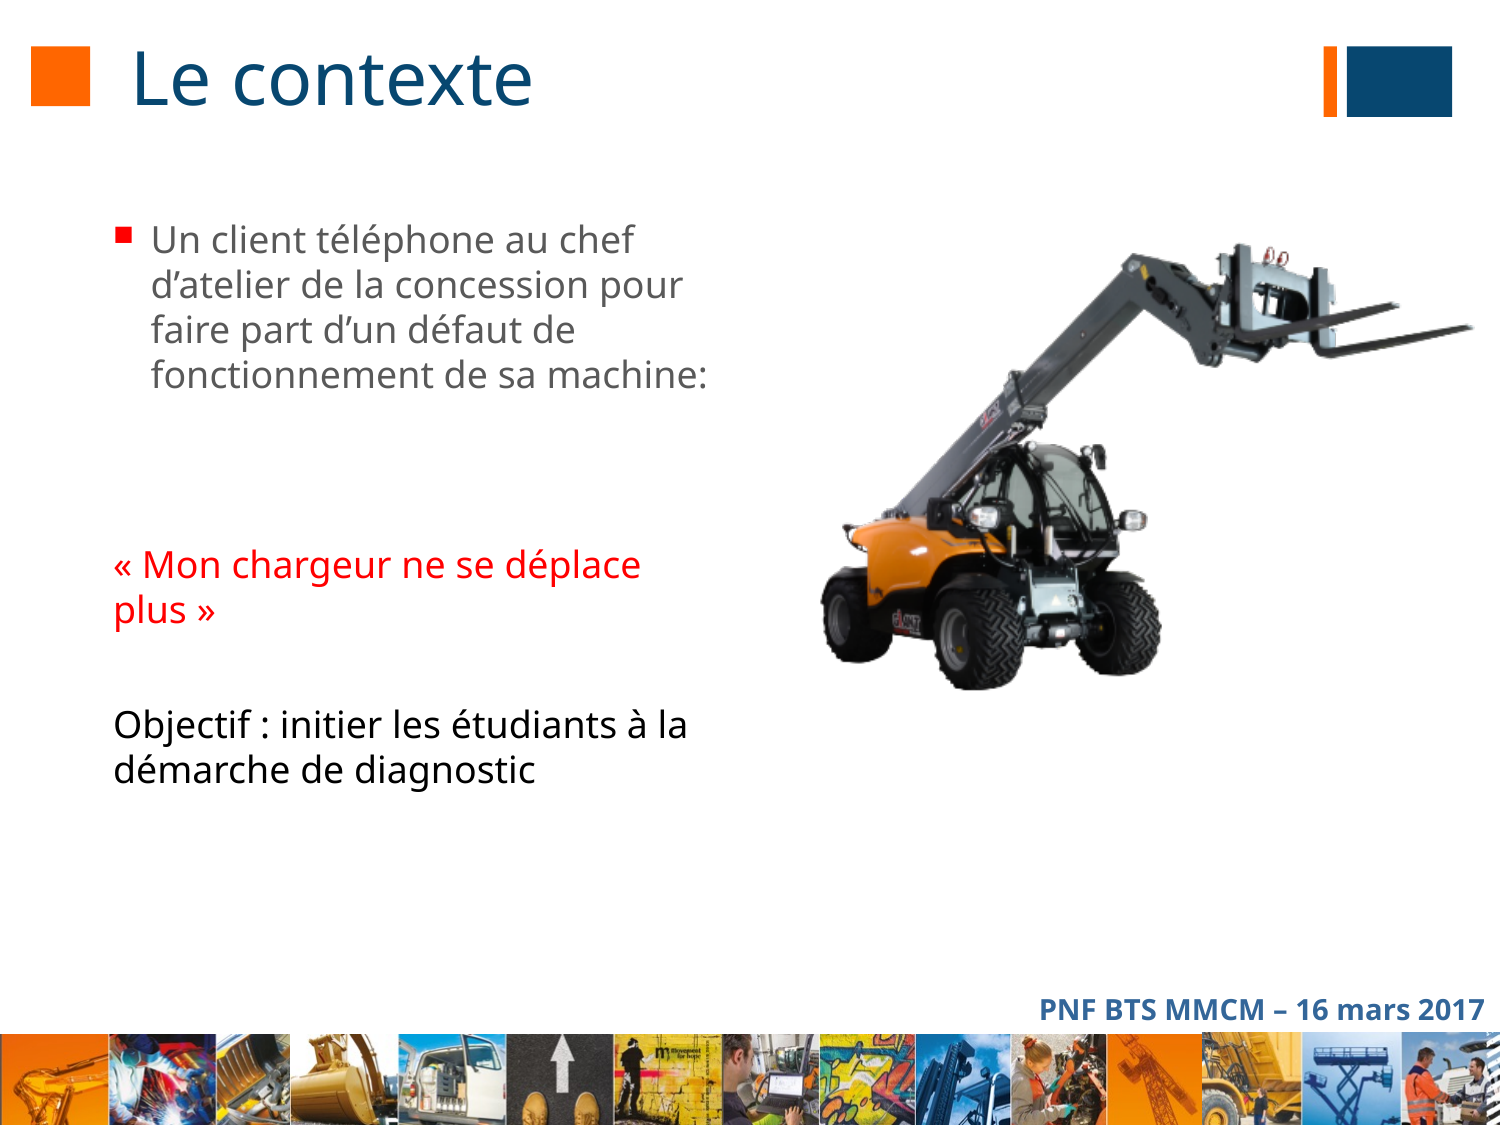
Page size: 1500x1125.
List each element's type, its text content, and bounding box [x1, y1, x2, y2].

title Le contexte [115, 23, 532, 117]
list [538, 3, 1500, 848]
list Un client téléphone au chef d’atelier de la concession pour faire part d’un défaut de fonctionnement de sa machine: « Mon chargeur ne se déplace plus » Objectif : initier les étudiants à la démarche de diagnostic [60, 208, 532, 847]
picture [0, 1032, 1500, 1125]
